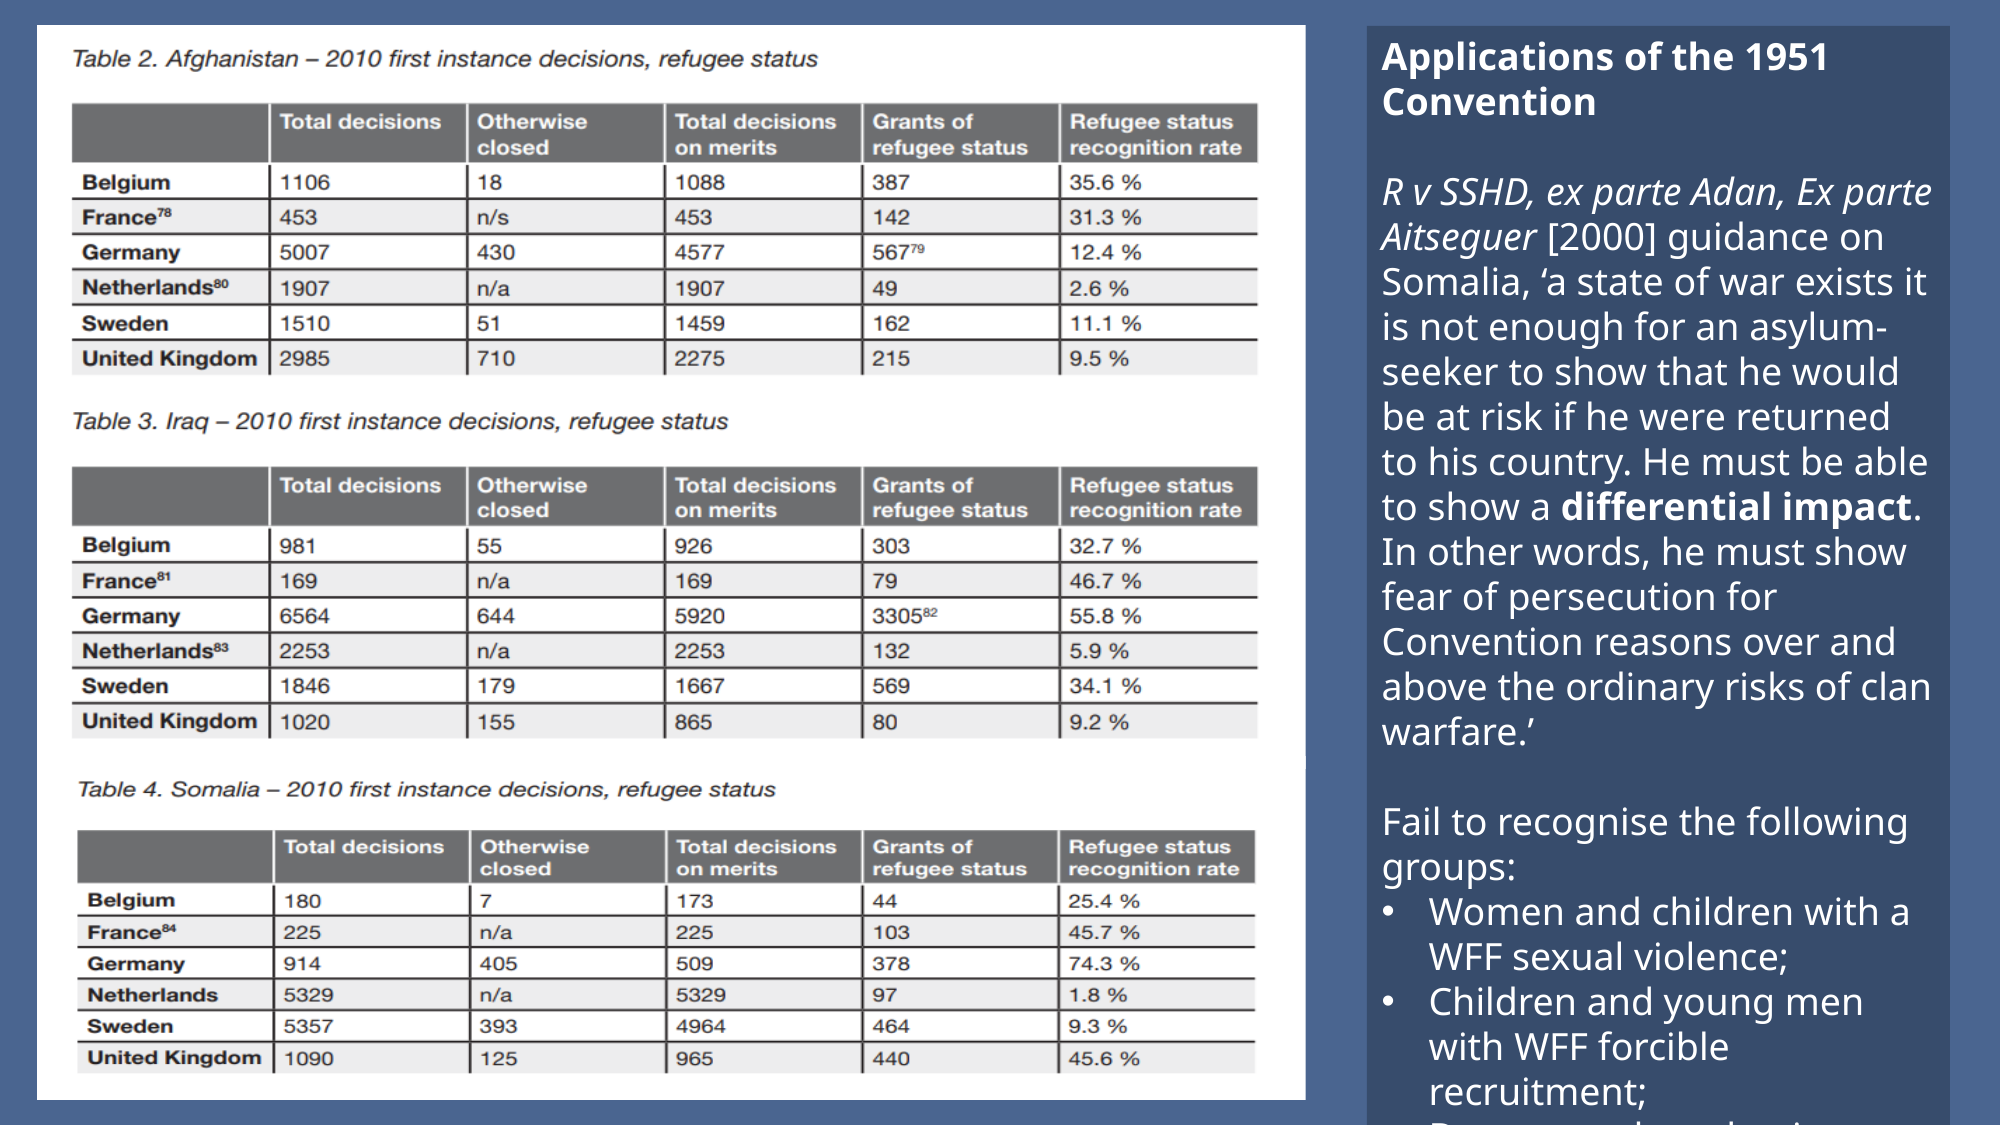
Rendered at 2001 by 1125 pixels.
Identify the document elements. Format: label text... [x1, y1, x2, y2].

text_box Applications of the 1951 Convention R v SSHD, ex parte Adan, Ex parte Aitseguer [2000] guidance on Somalia, ‘a state of war exists it is not enough for an asylum-seeker to show that he would be at risk if he were returned to his country. He must be able to show a differential impact. In other words, he must show fear of persecution for Convention reasons over and above the ordinary risks of clan warfare.’ Fail to recognise the following groups: Women and children with a WFF sexual violence; Children and young men with WFF forcible recruitment; Doctors and academics. [1366, 25, 1950, 1125]
picture [37, 25, 1306, 1100]
